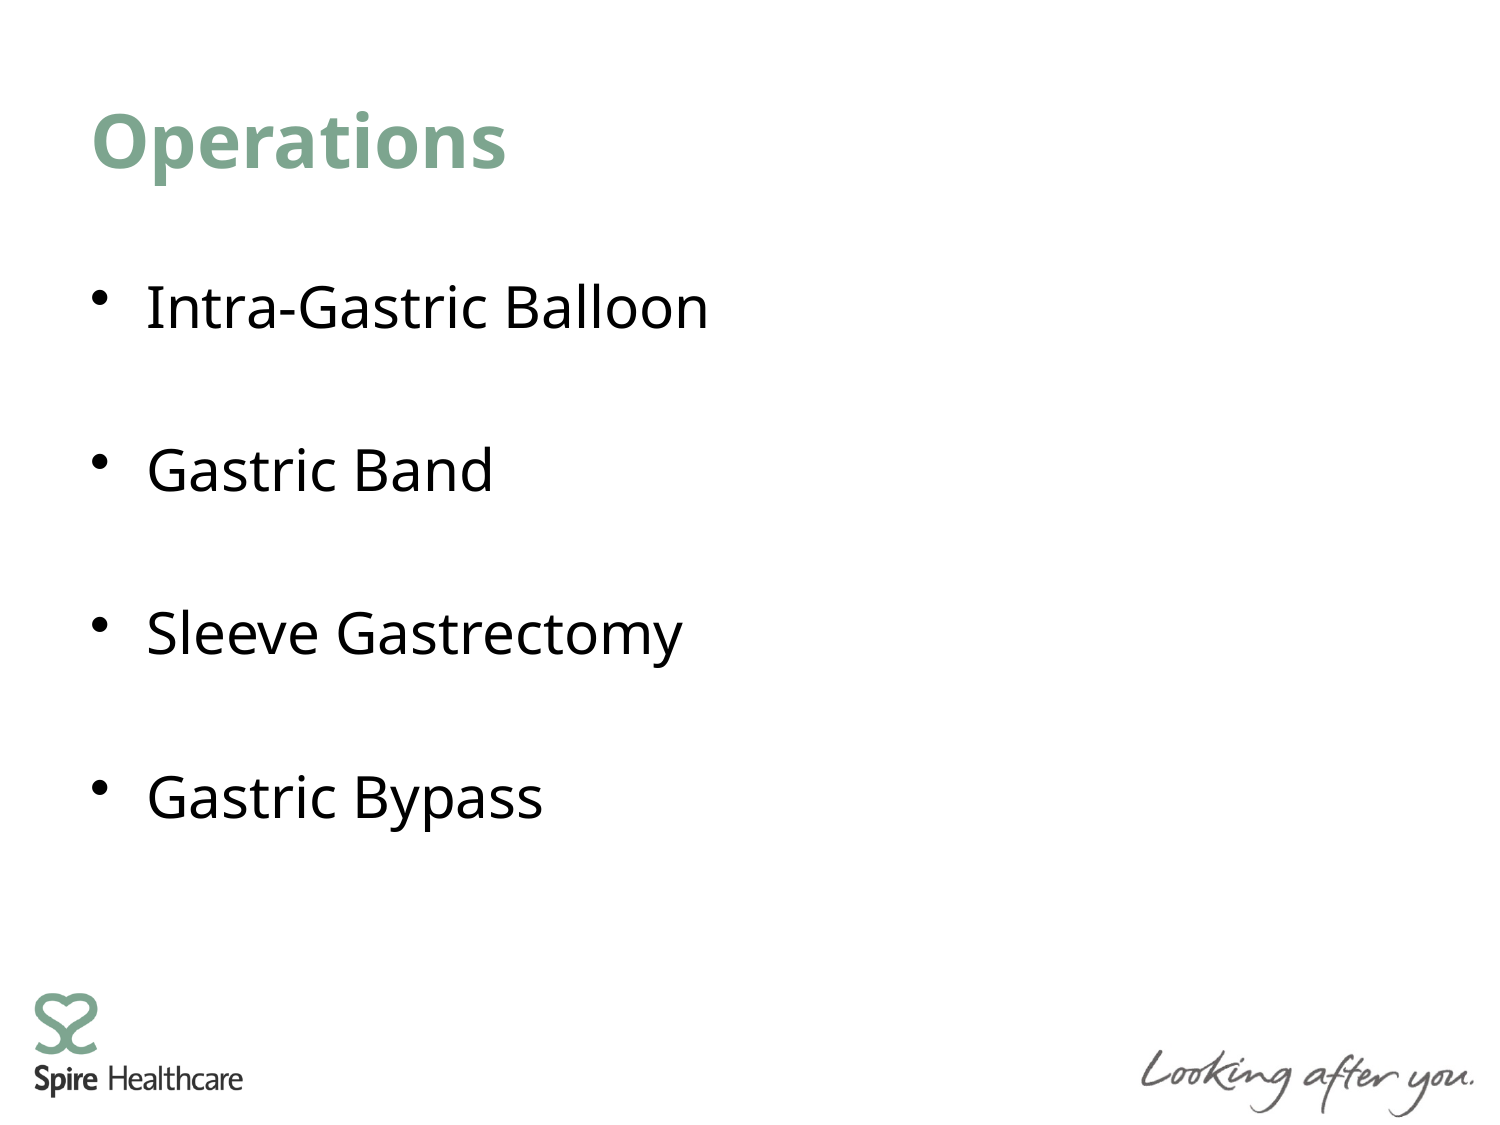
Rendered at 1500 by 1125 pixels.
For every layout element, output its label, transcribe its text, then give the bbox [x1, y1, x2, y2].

picture [23, 976, 254, 1114]
title Operations [75, 45, 1425, 233]
list Intra-Gastric Balloon Gastric Band Sleeve Gastrectomy Gastric Bypass [75, 262, 1425, 965]
picture [1104, 1026, 1500, 1118]
